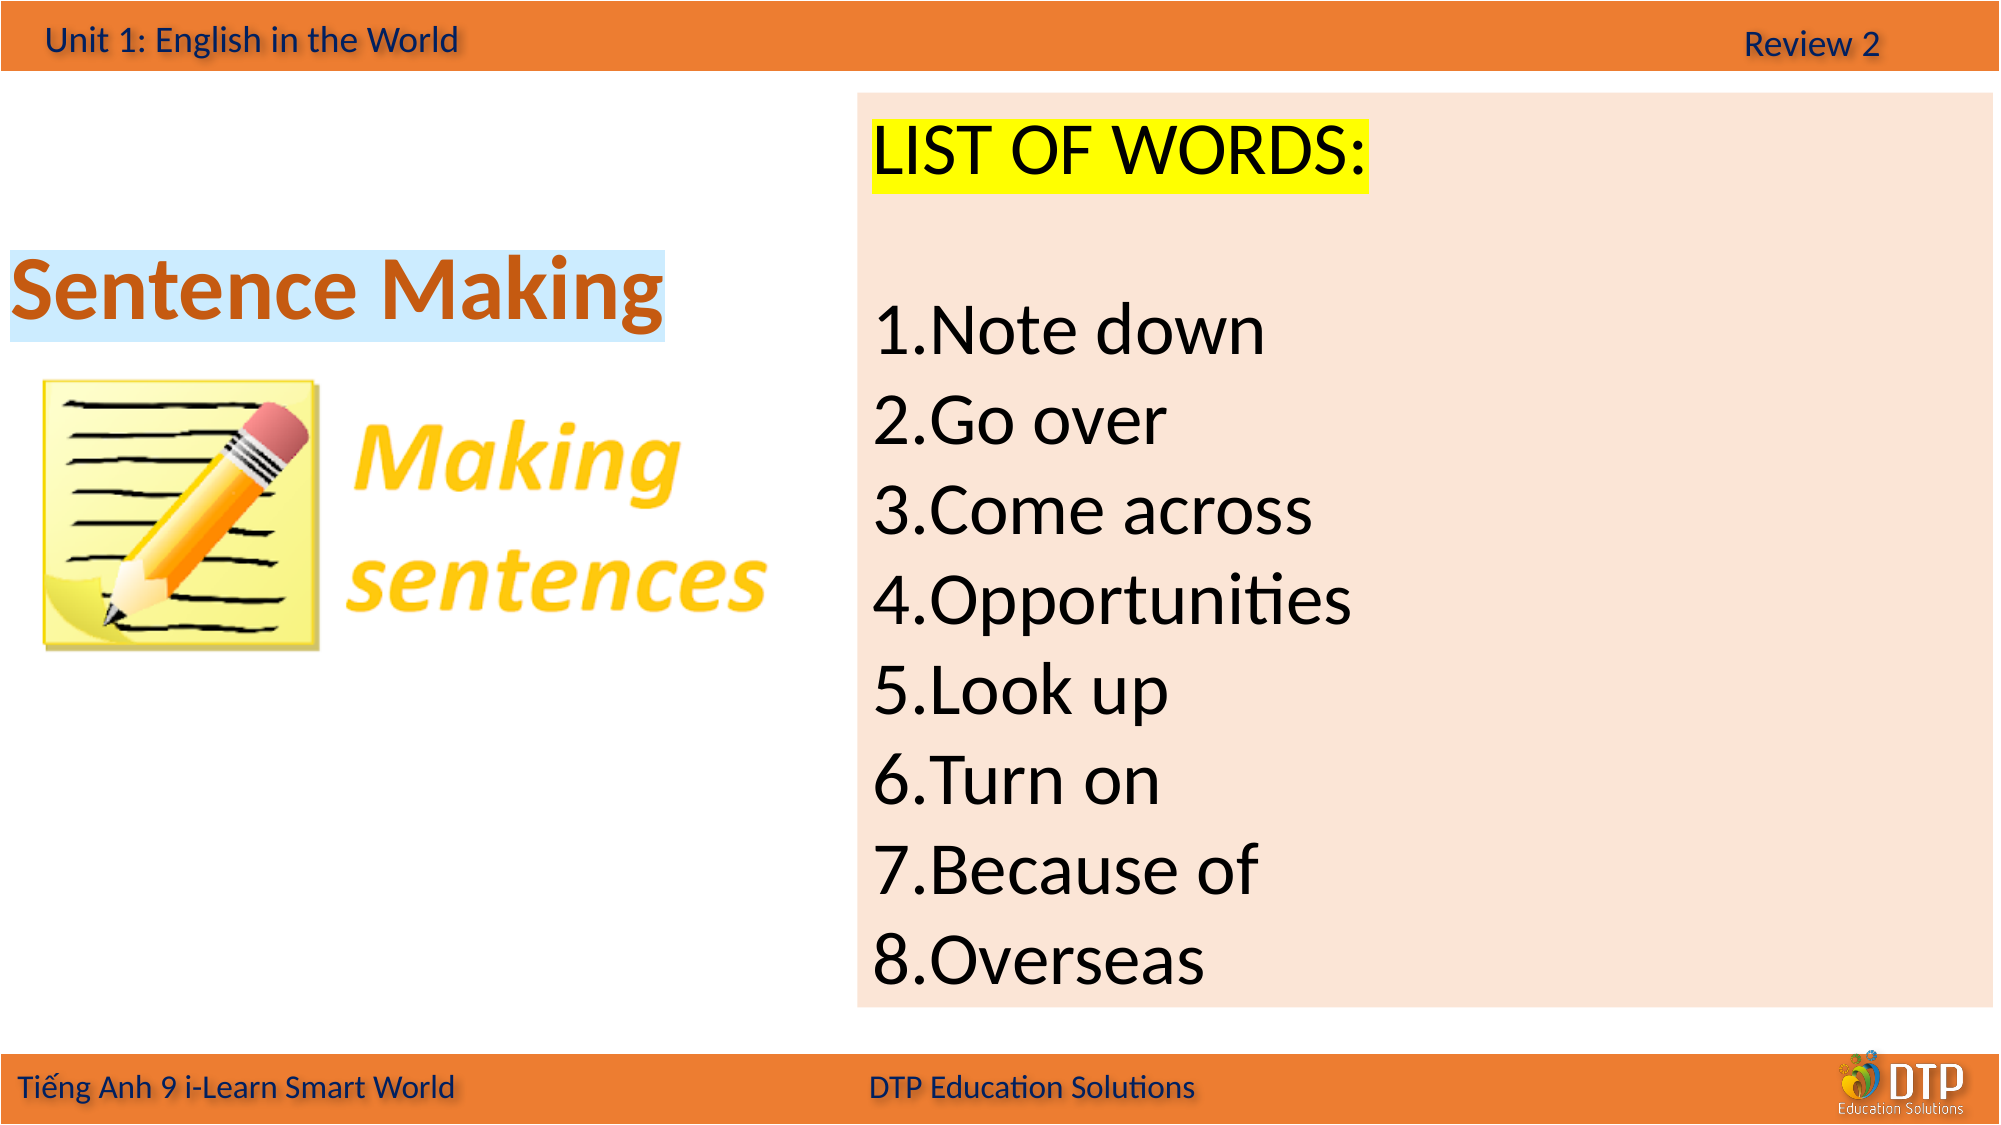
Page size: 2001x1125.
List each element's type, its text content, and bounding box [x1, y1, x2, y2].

text_box LIST OF WORDS: Note down Go over Come across Opportunities Look up Turn on Because of Overseas [857, 92, 1993, 1008]
text_box Sentence Making [0, 220, 858, 345]
picture [7, 348, 808, 739]
picture [1839, 1050, 1963, 1114]
